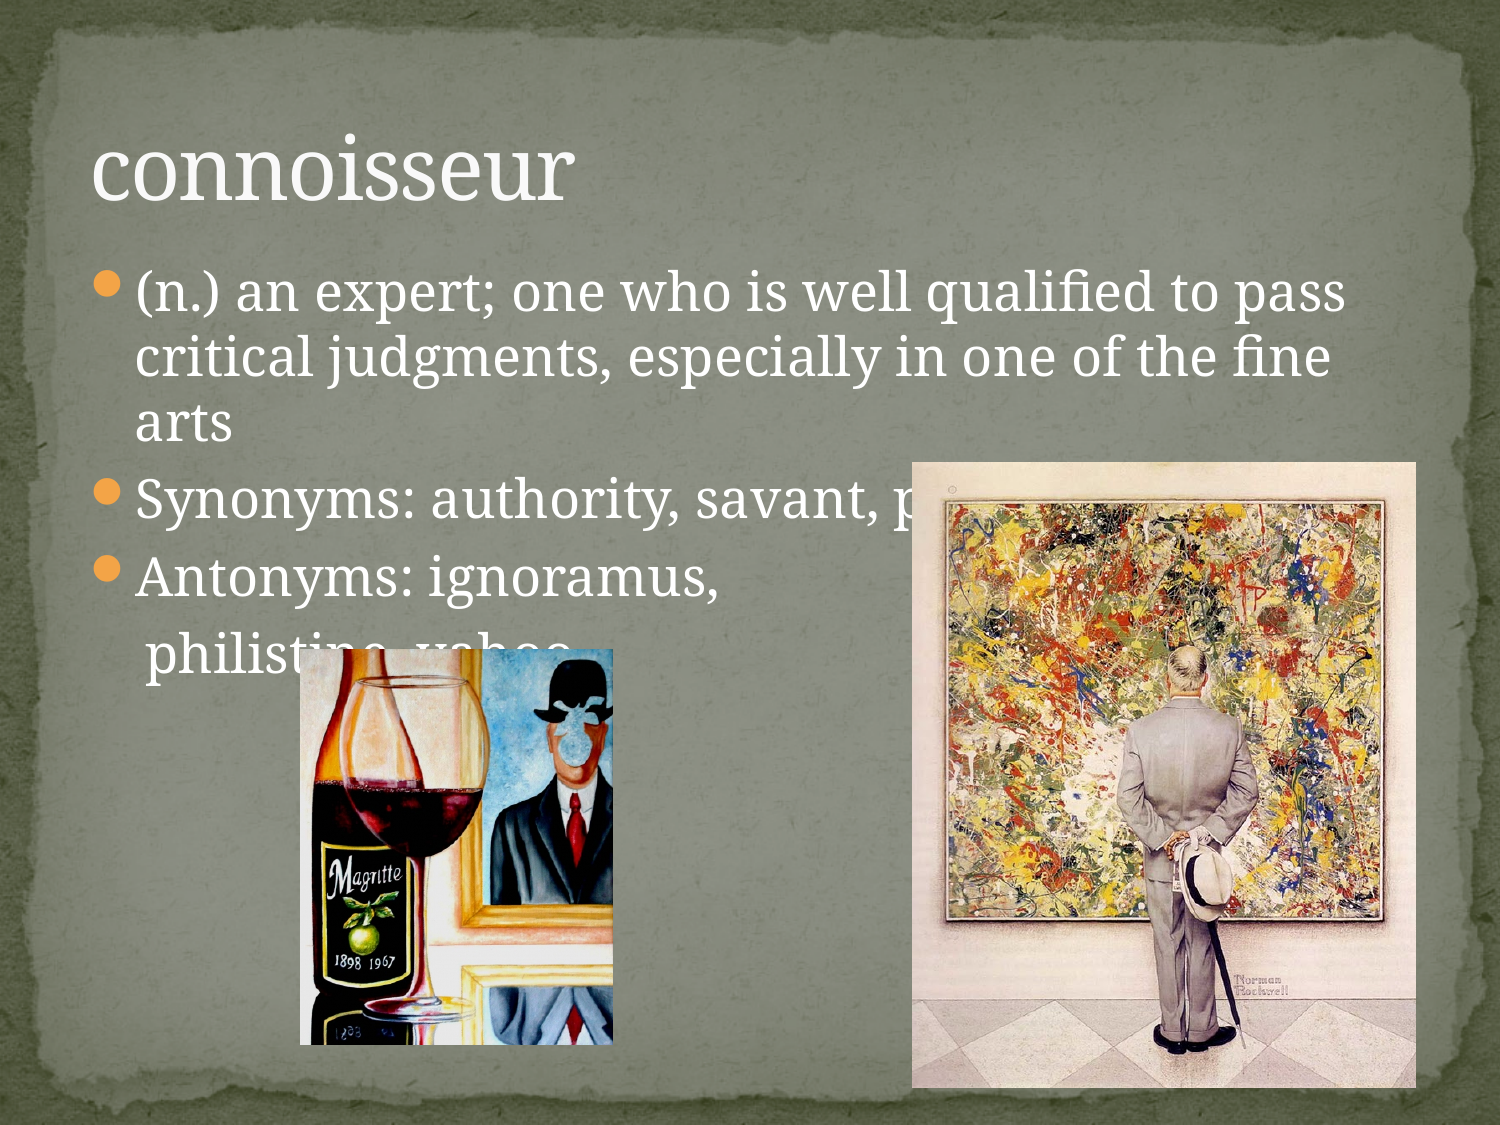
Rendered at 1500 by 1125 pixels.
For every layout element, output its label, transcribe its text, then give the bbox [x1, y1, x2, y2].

picture [300, 649, 613, 1045]
picture [912, 462, 1416, 1088]
title connoisseur [74, 24, 1425, 225]
list (n.) an expert; one who is well qualified to pass critical judgments, especially in one of the fine arts Synonyms: authority, savant, pundit Antonyms: ignoramus, philistine, yahoo [75, 249, 1425, 1000]
